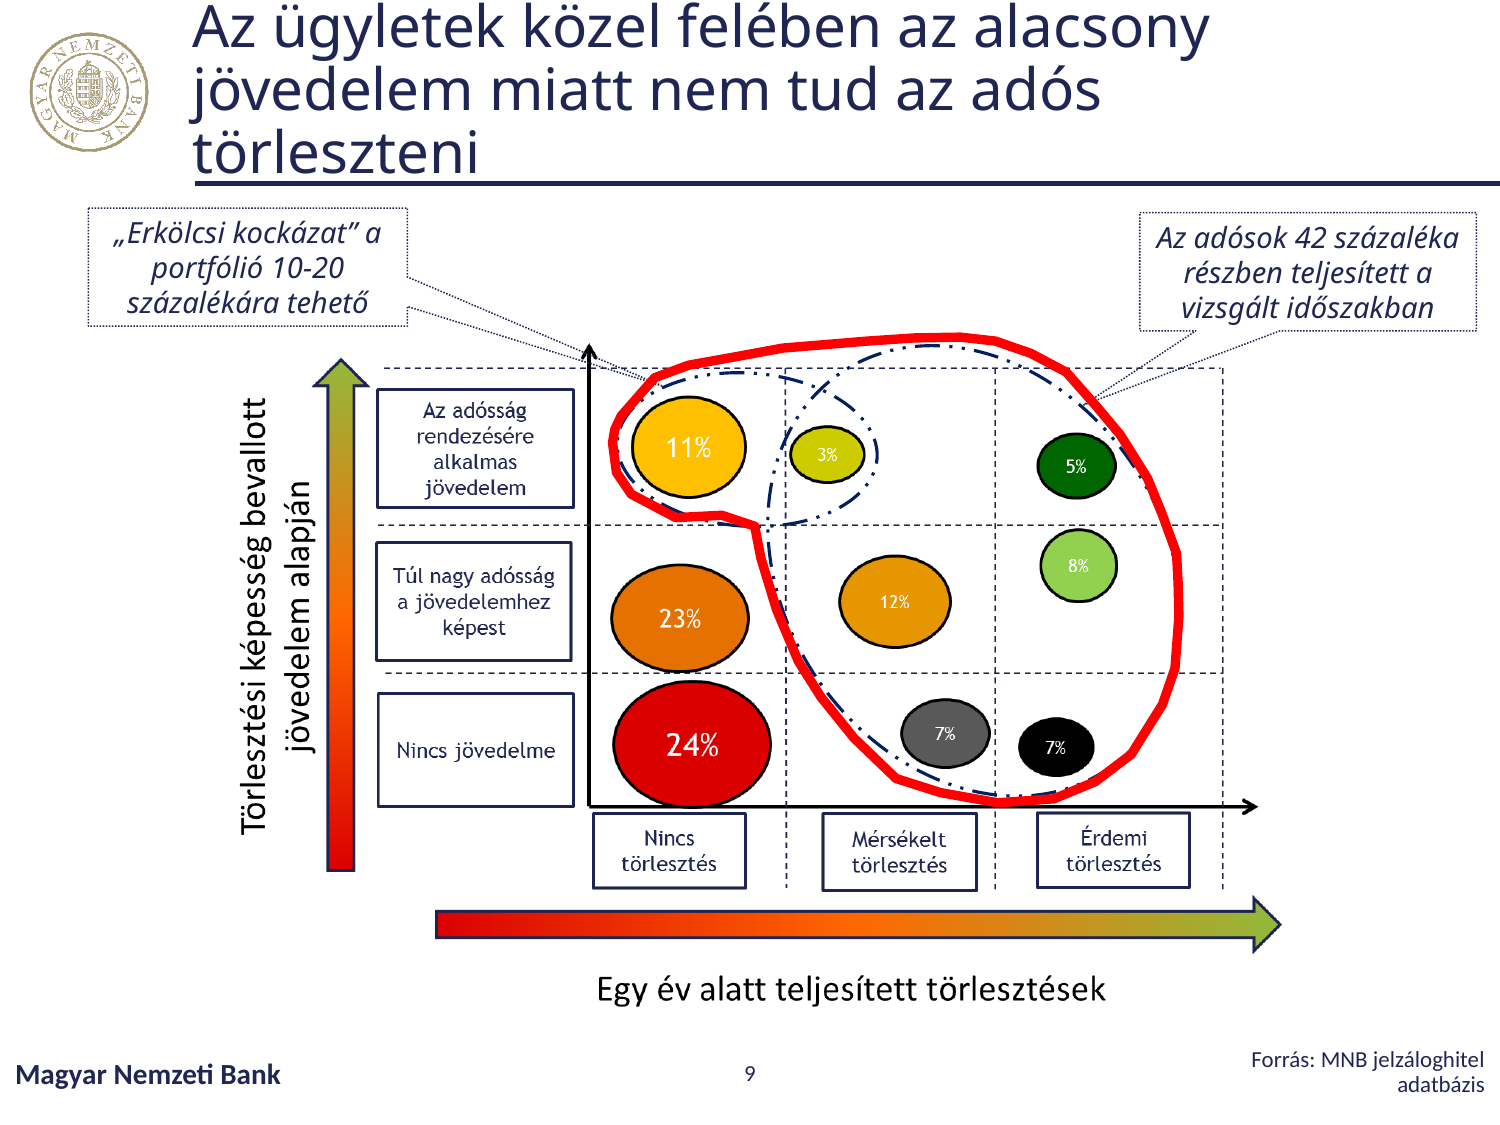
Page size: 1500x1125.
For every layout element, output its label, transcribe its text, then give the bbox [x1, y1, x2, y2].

list Forrás: MNB jelzáloghitel adatbázis [1221, 1042, 1500, 1103]
picture [17, 21, 161, 165]
text_box Az adósok 42 százaléka részben teljesített a vizsgált időszakban [1137, 210, 1479, 333]
picture [218, 326, 1282, 1033]
text_box „Erkölcsi kockázat” a portfólió 10-20 százalékára tehető [86, 205, 519, 329]
footer Magyar Nemzeti Bank [0, 1042, 507, 1103]
title Az ügyletek közel felében az alacsony jövedelem miatt nem tud az adós törleszteni [177, 29, 1406, 155]
slide_number 9 [581, 1042, 919, 1103]
